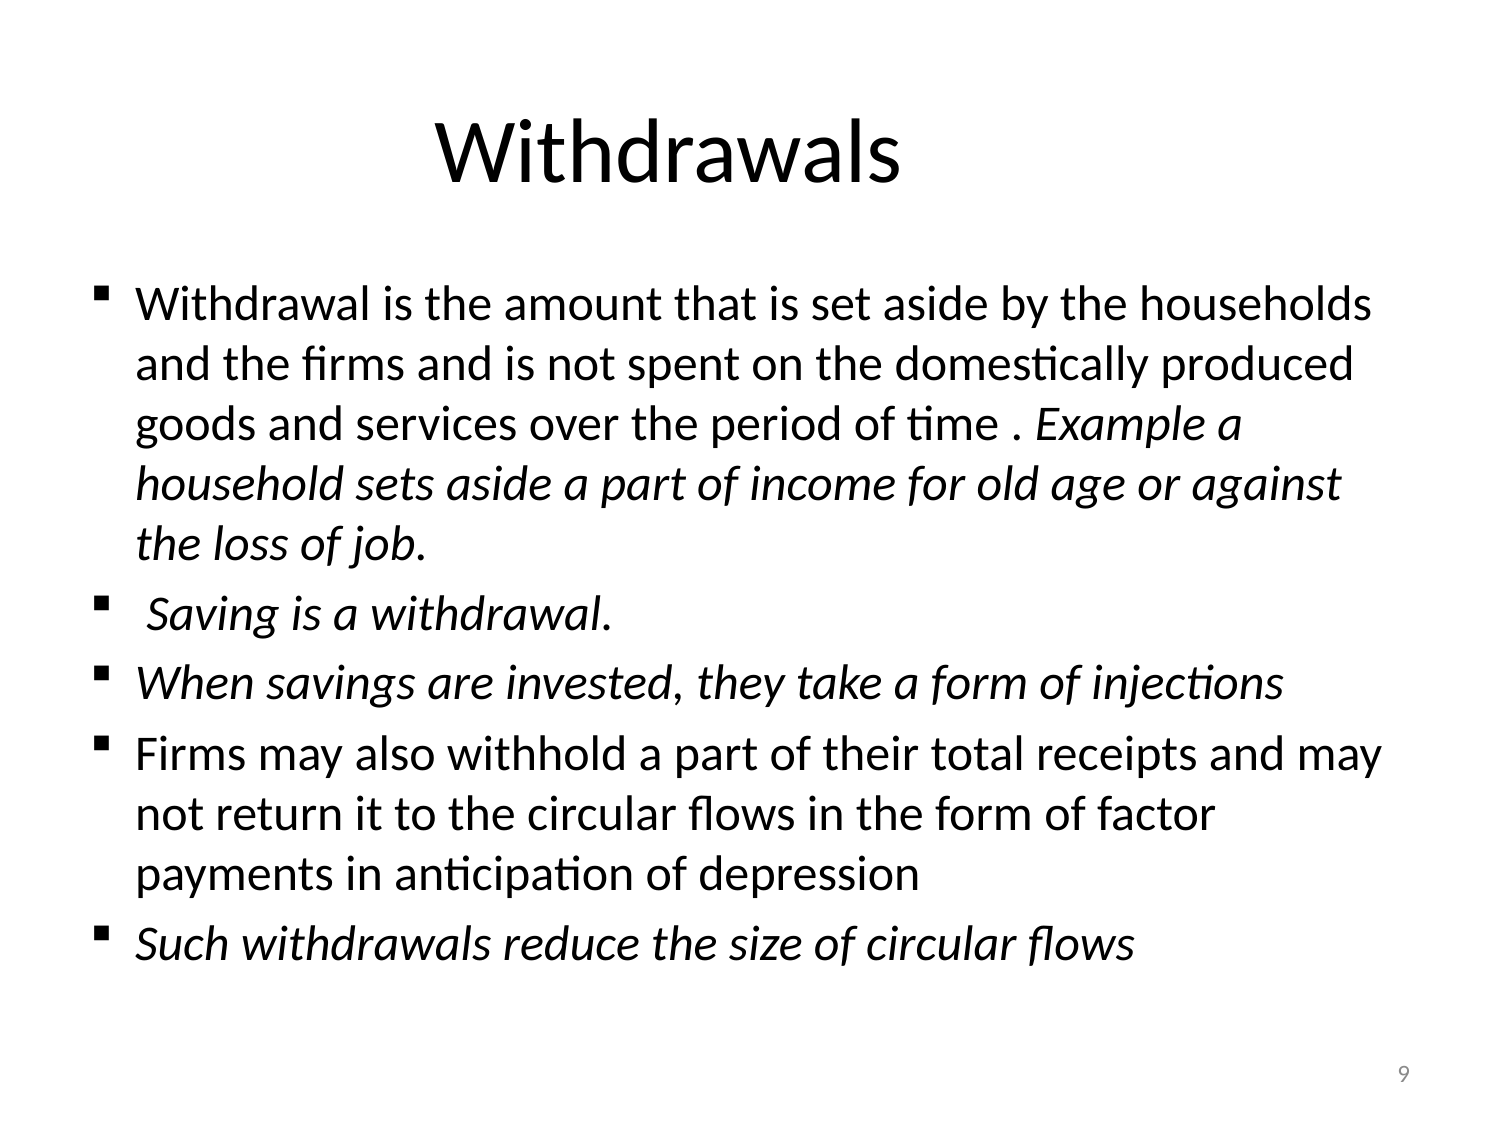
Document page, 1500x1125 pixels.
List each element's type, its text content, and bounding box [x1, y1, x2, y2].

list Withdrawal is the amount that is set aside by the households and the firms and is not spent on the domestically produced goods and services over the period of time . Example a household sets aside a part of income for old age or against the loss of job. Saving is a withdrawal. When savings are invested, they take a form of injections Firms may also withhold a part of their total receipts and may not return it to the circular flows in the form of factor payments in anticipation of depression Such withdrawals reduce the size of circular flows [75, 262, 1425, 1005]
slide_number 9 [1074, 1042, 1425, 1103]
title Withdrawals [75, 52, 1263, 241]
